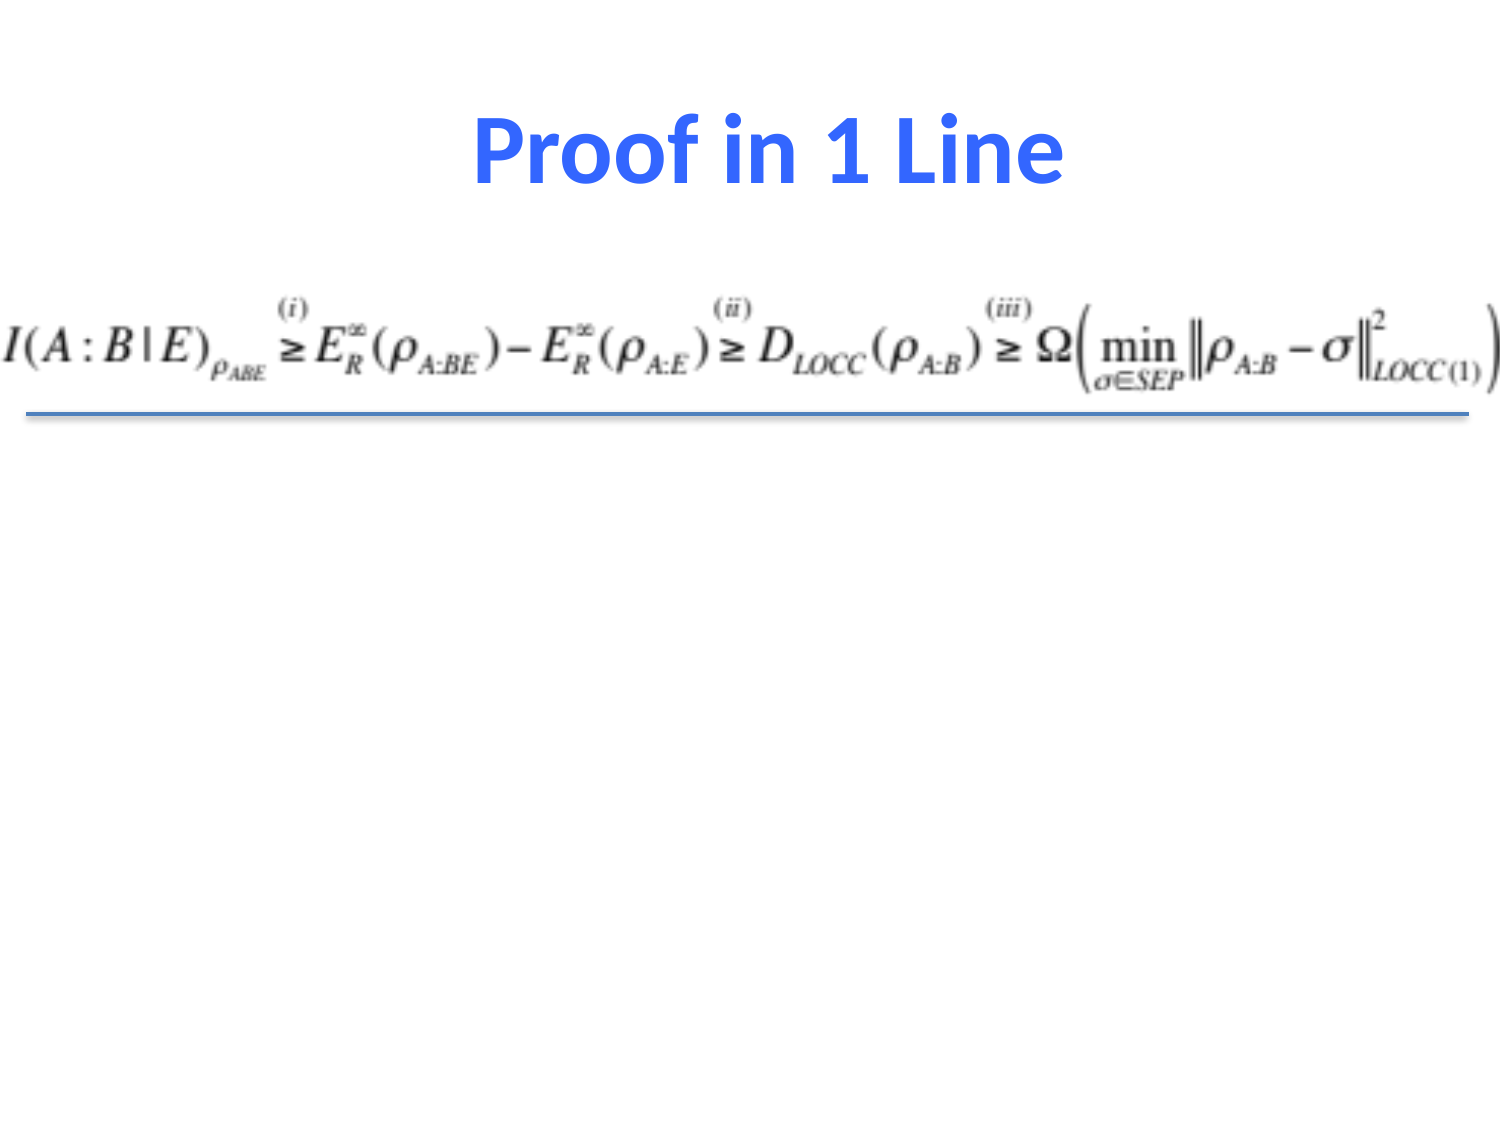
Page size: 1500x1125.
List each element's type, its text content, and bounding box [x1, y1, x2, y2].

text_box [0, 286, 1500, 401]
text_box Proof in 1 Line [26, 0, 1500, 285]
